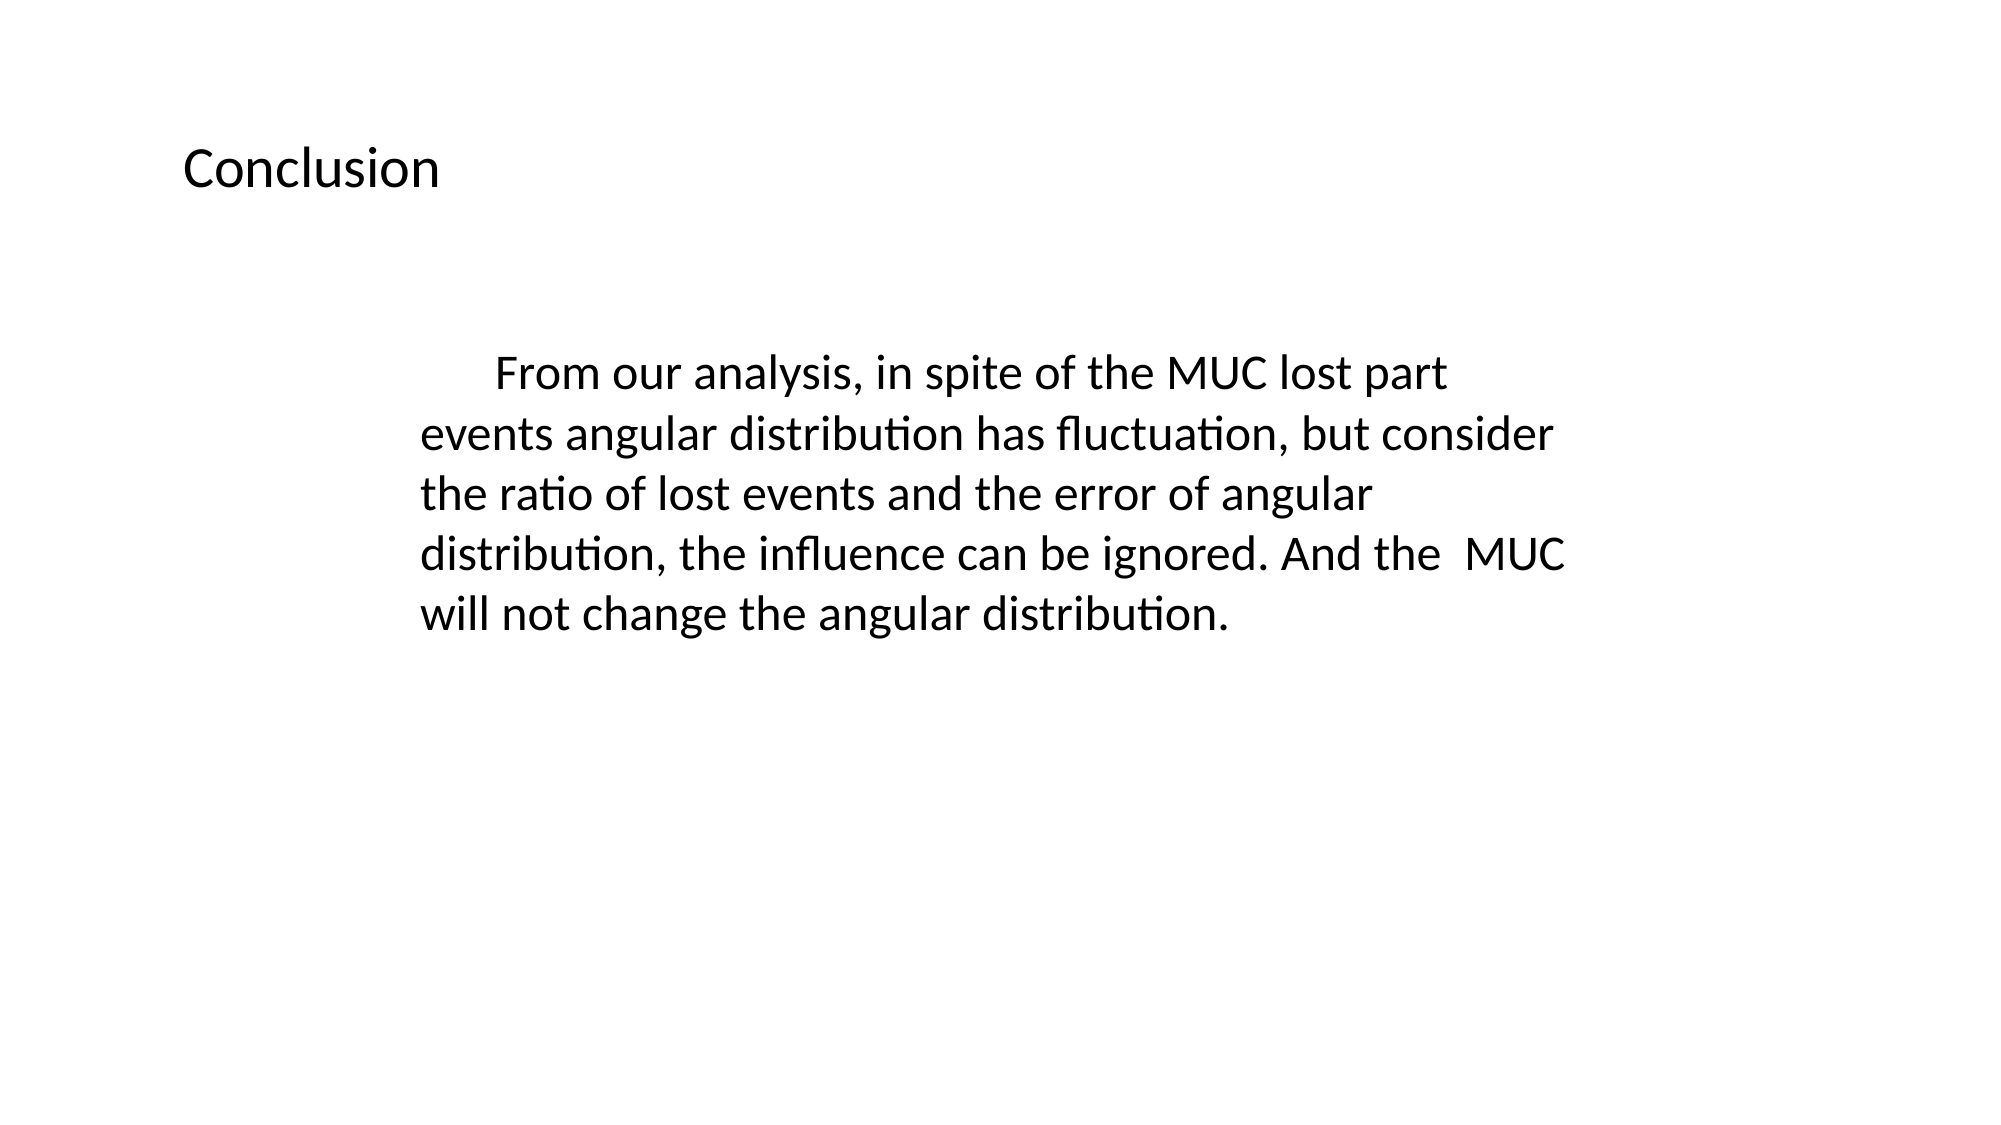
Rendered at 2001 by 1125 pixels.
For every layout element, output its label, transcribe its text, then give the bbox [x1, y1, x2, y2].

text_box From our analysis, in spite of the MUC lost part events angular distribution has fluctuation, but consider the ratio of lost events and the error of angular distribution, the influence can be ignored. And the MUC will not change the angular distribution. [405, 332, 1583, 648]
text_box Conclusion [168, 121, 457, 207]
